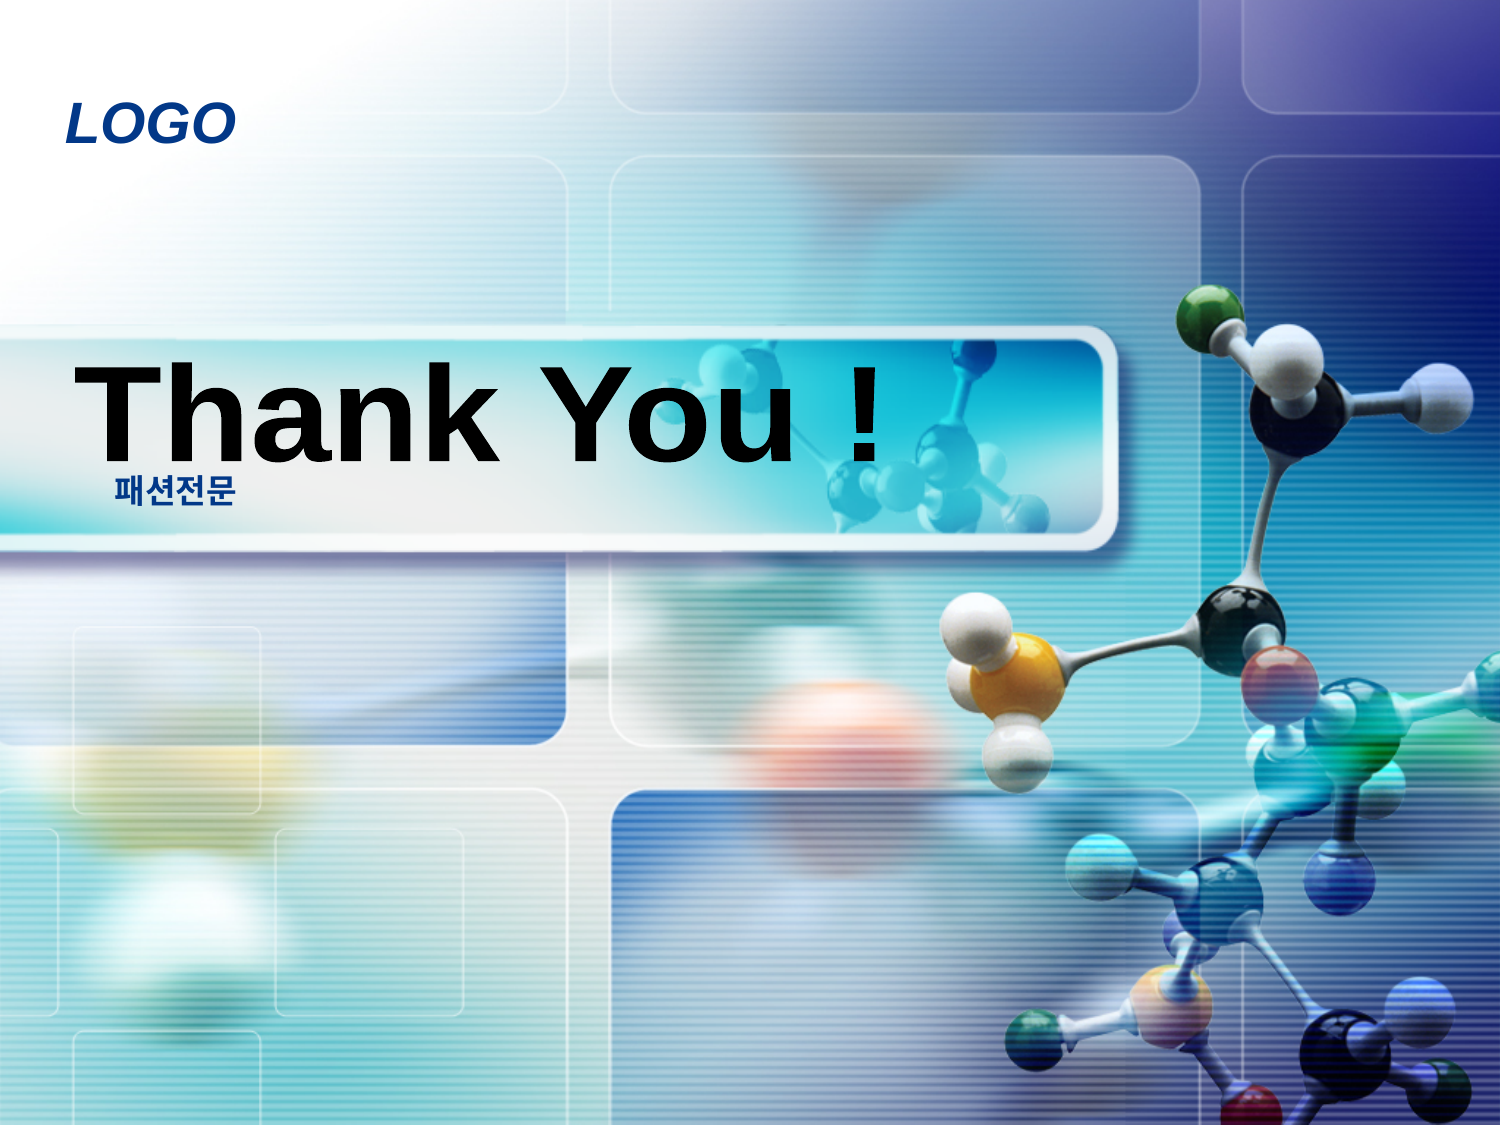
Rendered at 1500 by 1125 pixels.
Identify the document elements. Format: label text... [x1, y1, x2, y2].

picture [0, 0, 1500, 1125]
text_box 패션전문 [99, 462, 1050, 518]
